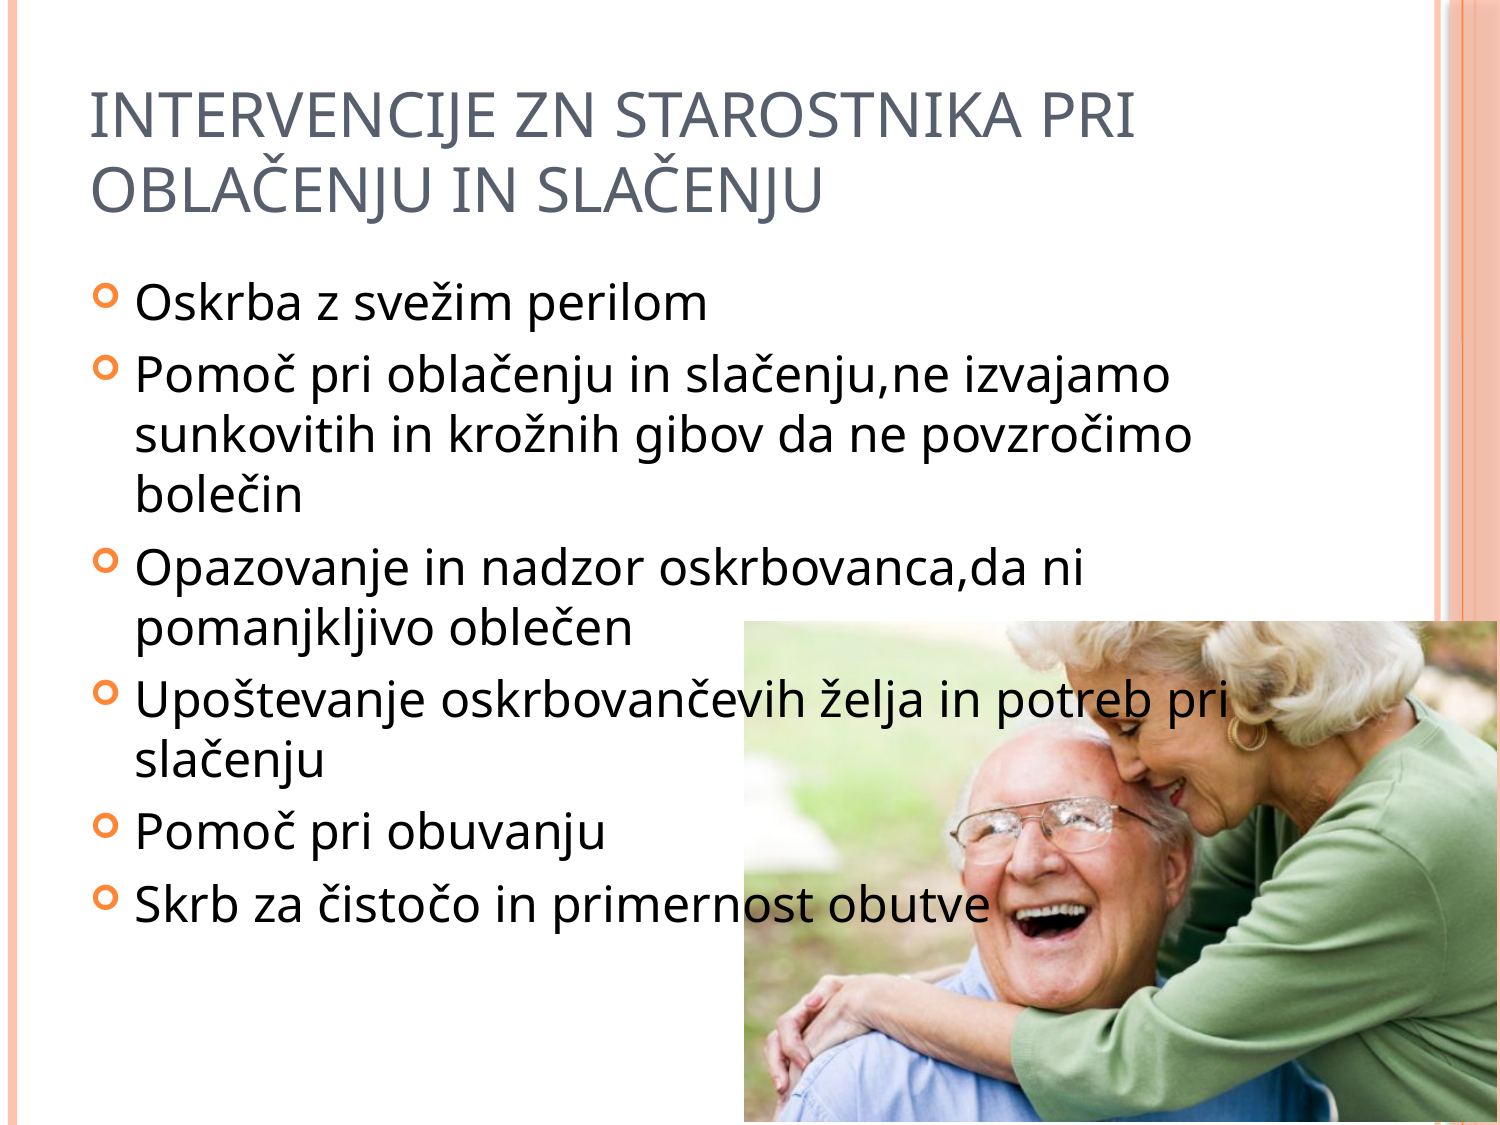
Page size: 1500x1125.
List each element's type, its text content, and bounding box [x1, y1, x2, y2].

picture [743, 621, 1497, 1122]
list Oskrba z svežim perilom Pomoč pri oblačenju in slačenju,ne izvajamo sunkovitih in krožnih gibov da ne povzročimo bolečin Opazovanje in nadzor oskrbovanca,da ni pomanjkljivo oblečen Upoštevanje oskrbovančevih želja in potreb pri slačenju Pomoč pri obuvanju Skrb za čistočo in primernost obutve [75, 262, 1300, 1062]
title Intervencije zn starostnika pri oblačenju in slačenju [75, 45, 1300, 233]
